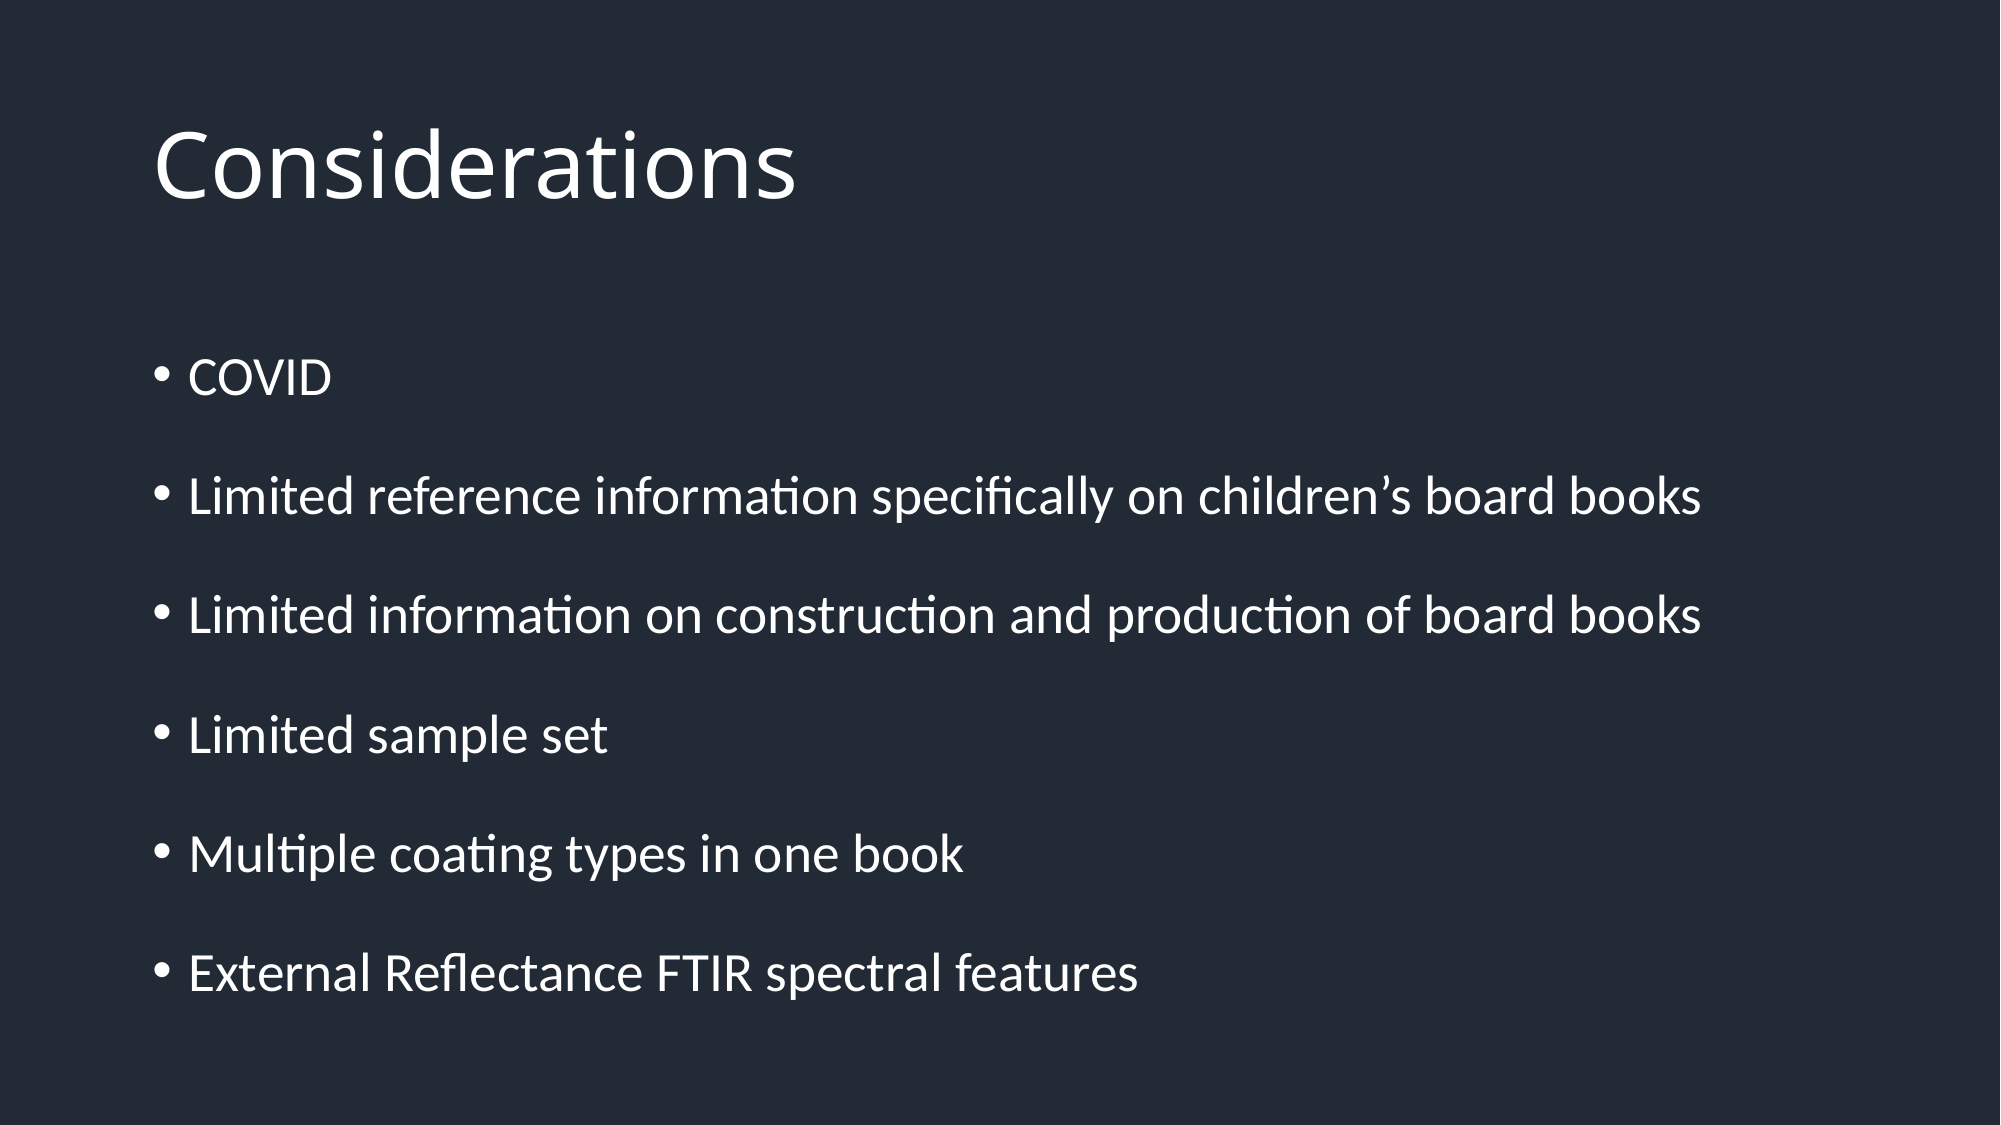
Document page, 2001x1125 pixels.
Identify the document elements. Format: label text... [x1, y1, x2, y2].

title Considerations [137, 59, 1863, 278]
list COVID Limited reference information specifically on children’s board books Limited information on construction and production of board books Limited sample set Multiple coating types in one book External Reflectance FTIR spectral features [137, 299, 1863, 1014]
